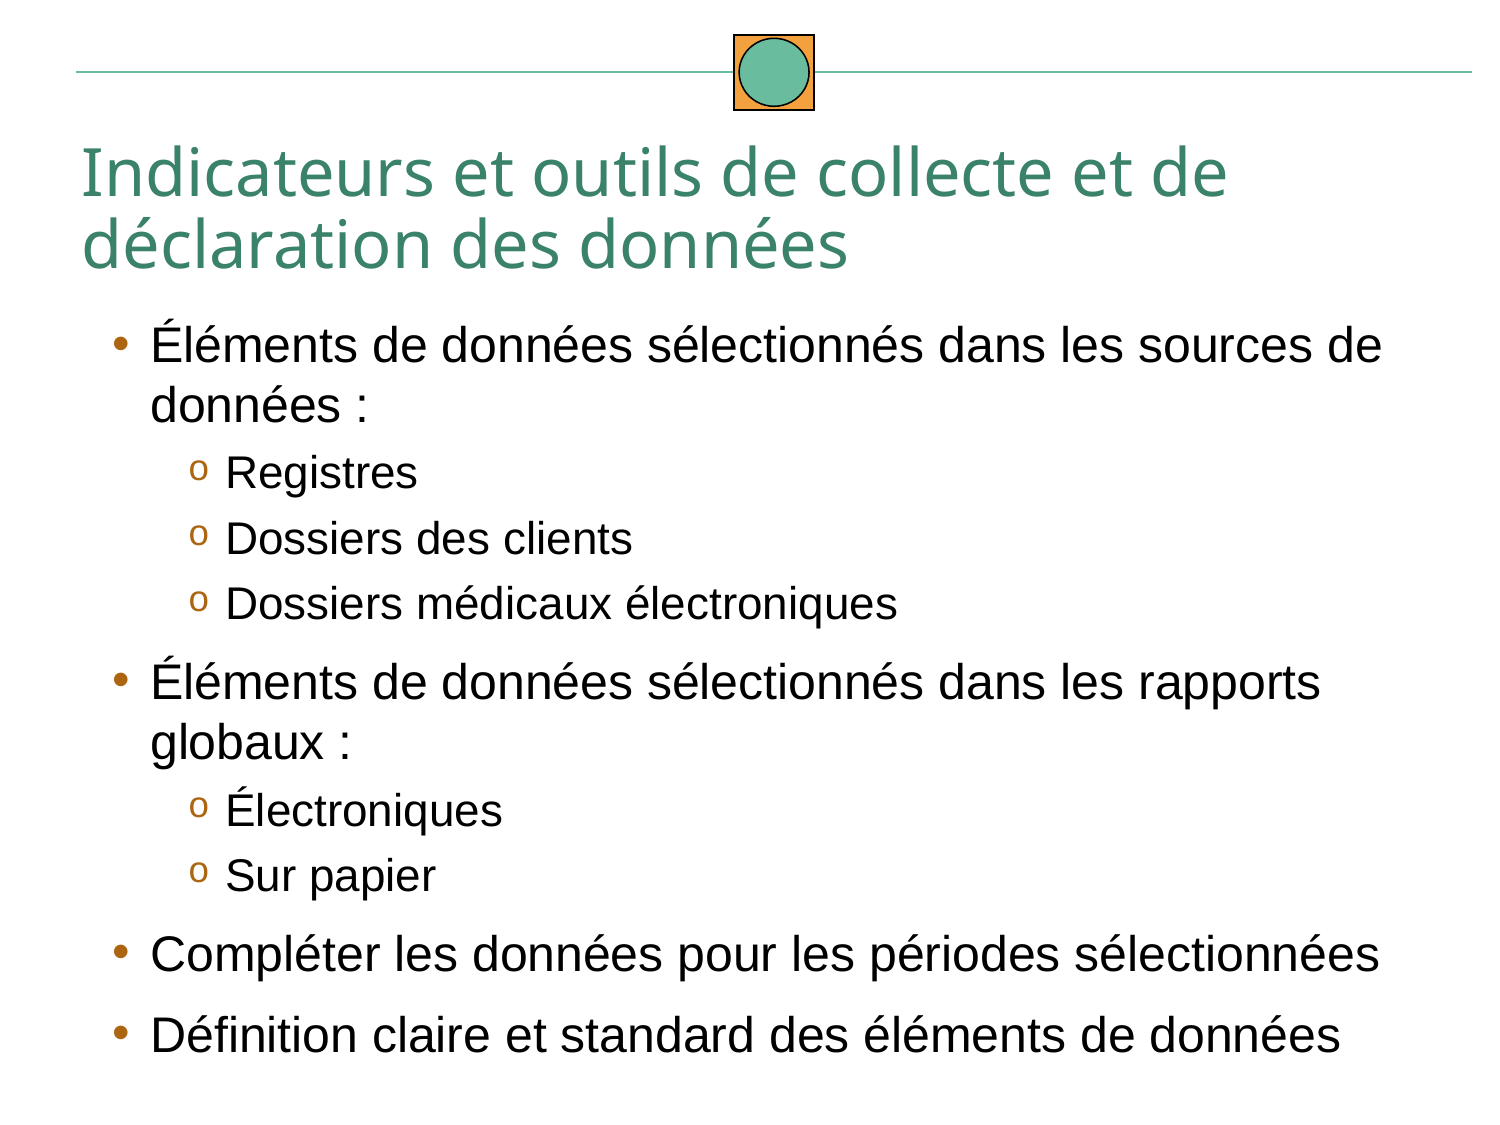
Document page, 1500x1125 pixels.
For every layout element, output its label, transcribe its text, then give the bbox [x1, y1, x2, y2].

title Indicateurs et outils de collecte et de déclaration des données [66, 131, 1476, 269]
list Éléments de données sélectionnés dans les sources de données : Registres Dossiers des clients Dossiers médicaux électroniques Éléments de données sélectionnés dans les rapports globaux : Électroniques Sur papier Compléter les données pour les périodes sélectionnées Définition claire et standard des éléments de données [98, 305, 1445, 1108]
